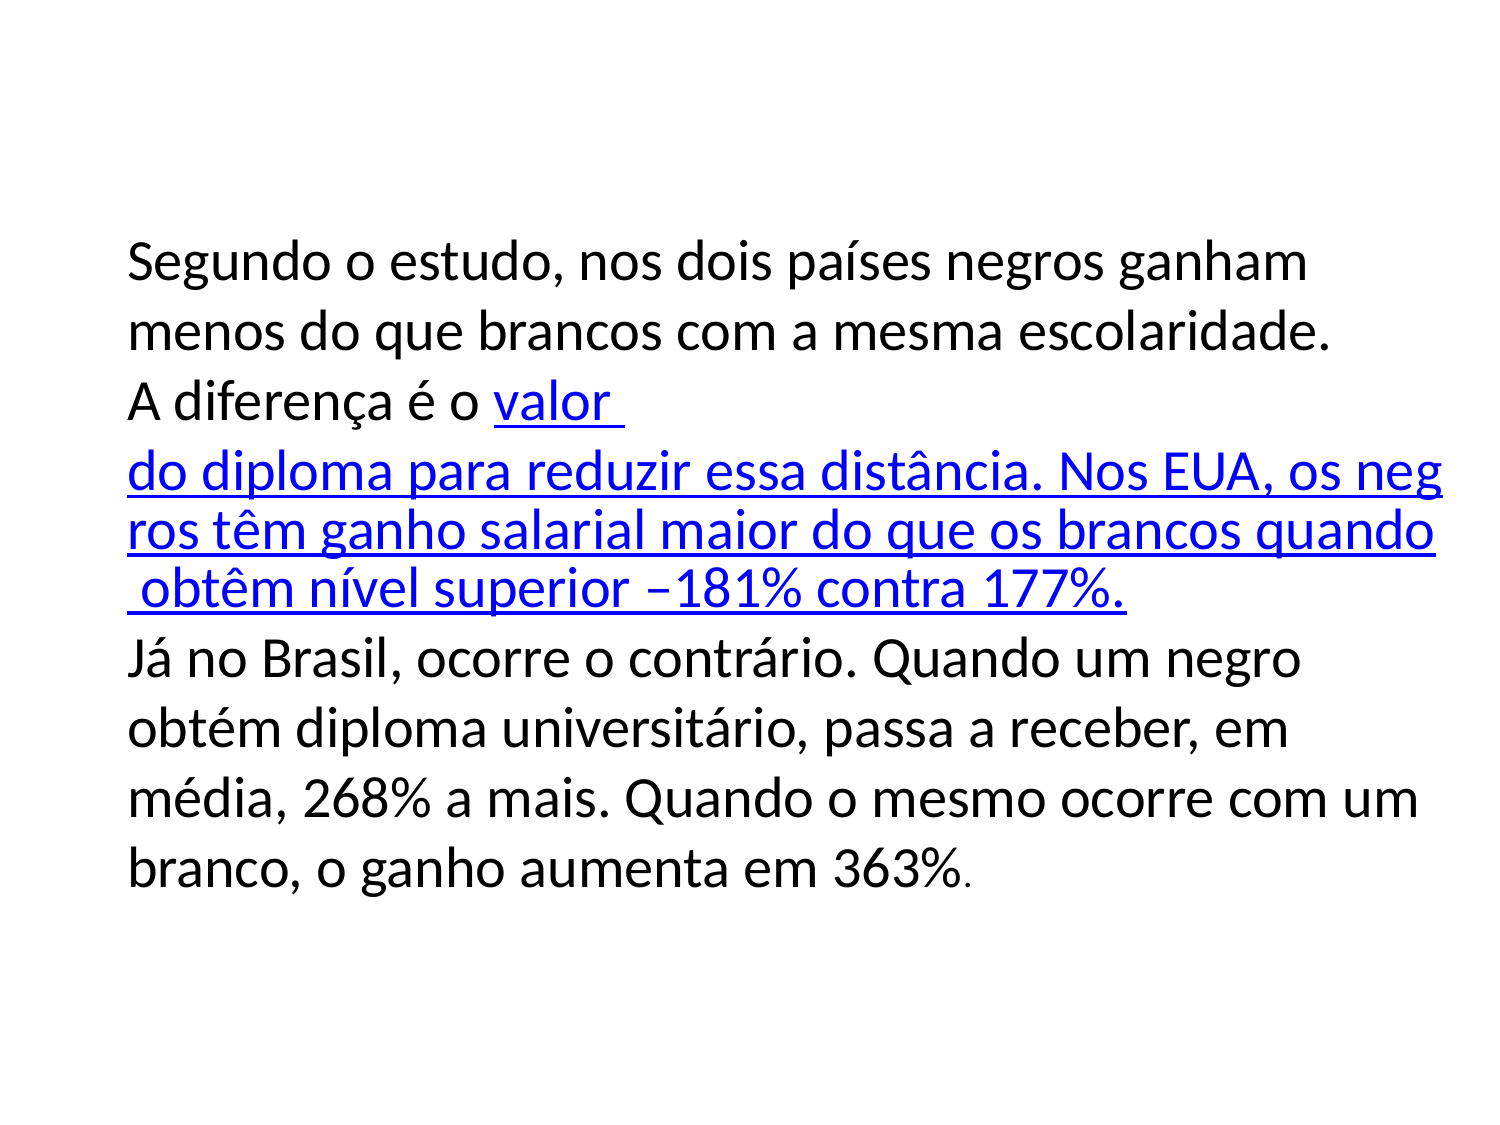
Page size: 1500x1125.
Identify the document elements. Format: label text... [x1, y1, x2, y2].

text_box Segundo o estudo, nos dois países negros ganham menos do que brancos com a mesma escolaridade. A diferença é o valor do diploma para reduzir essa distância. Nos EUA, os negros têm ganho salarial maior do que os brancos quando obtêm nível superior –181% contra 177%. Já no Brasil, ocorre o contrário. Quando um negro obtém diploma universitário, passa a receber, em média, 268% a mais. Quando o mesmo ocorre com um branco, o ganho aumenta em 363%. [112, 215, 1459, 790]
